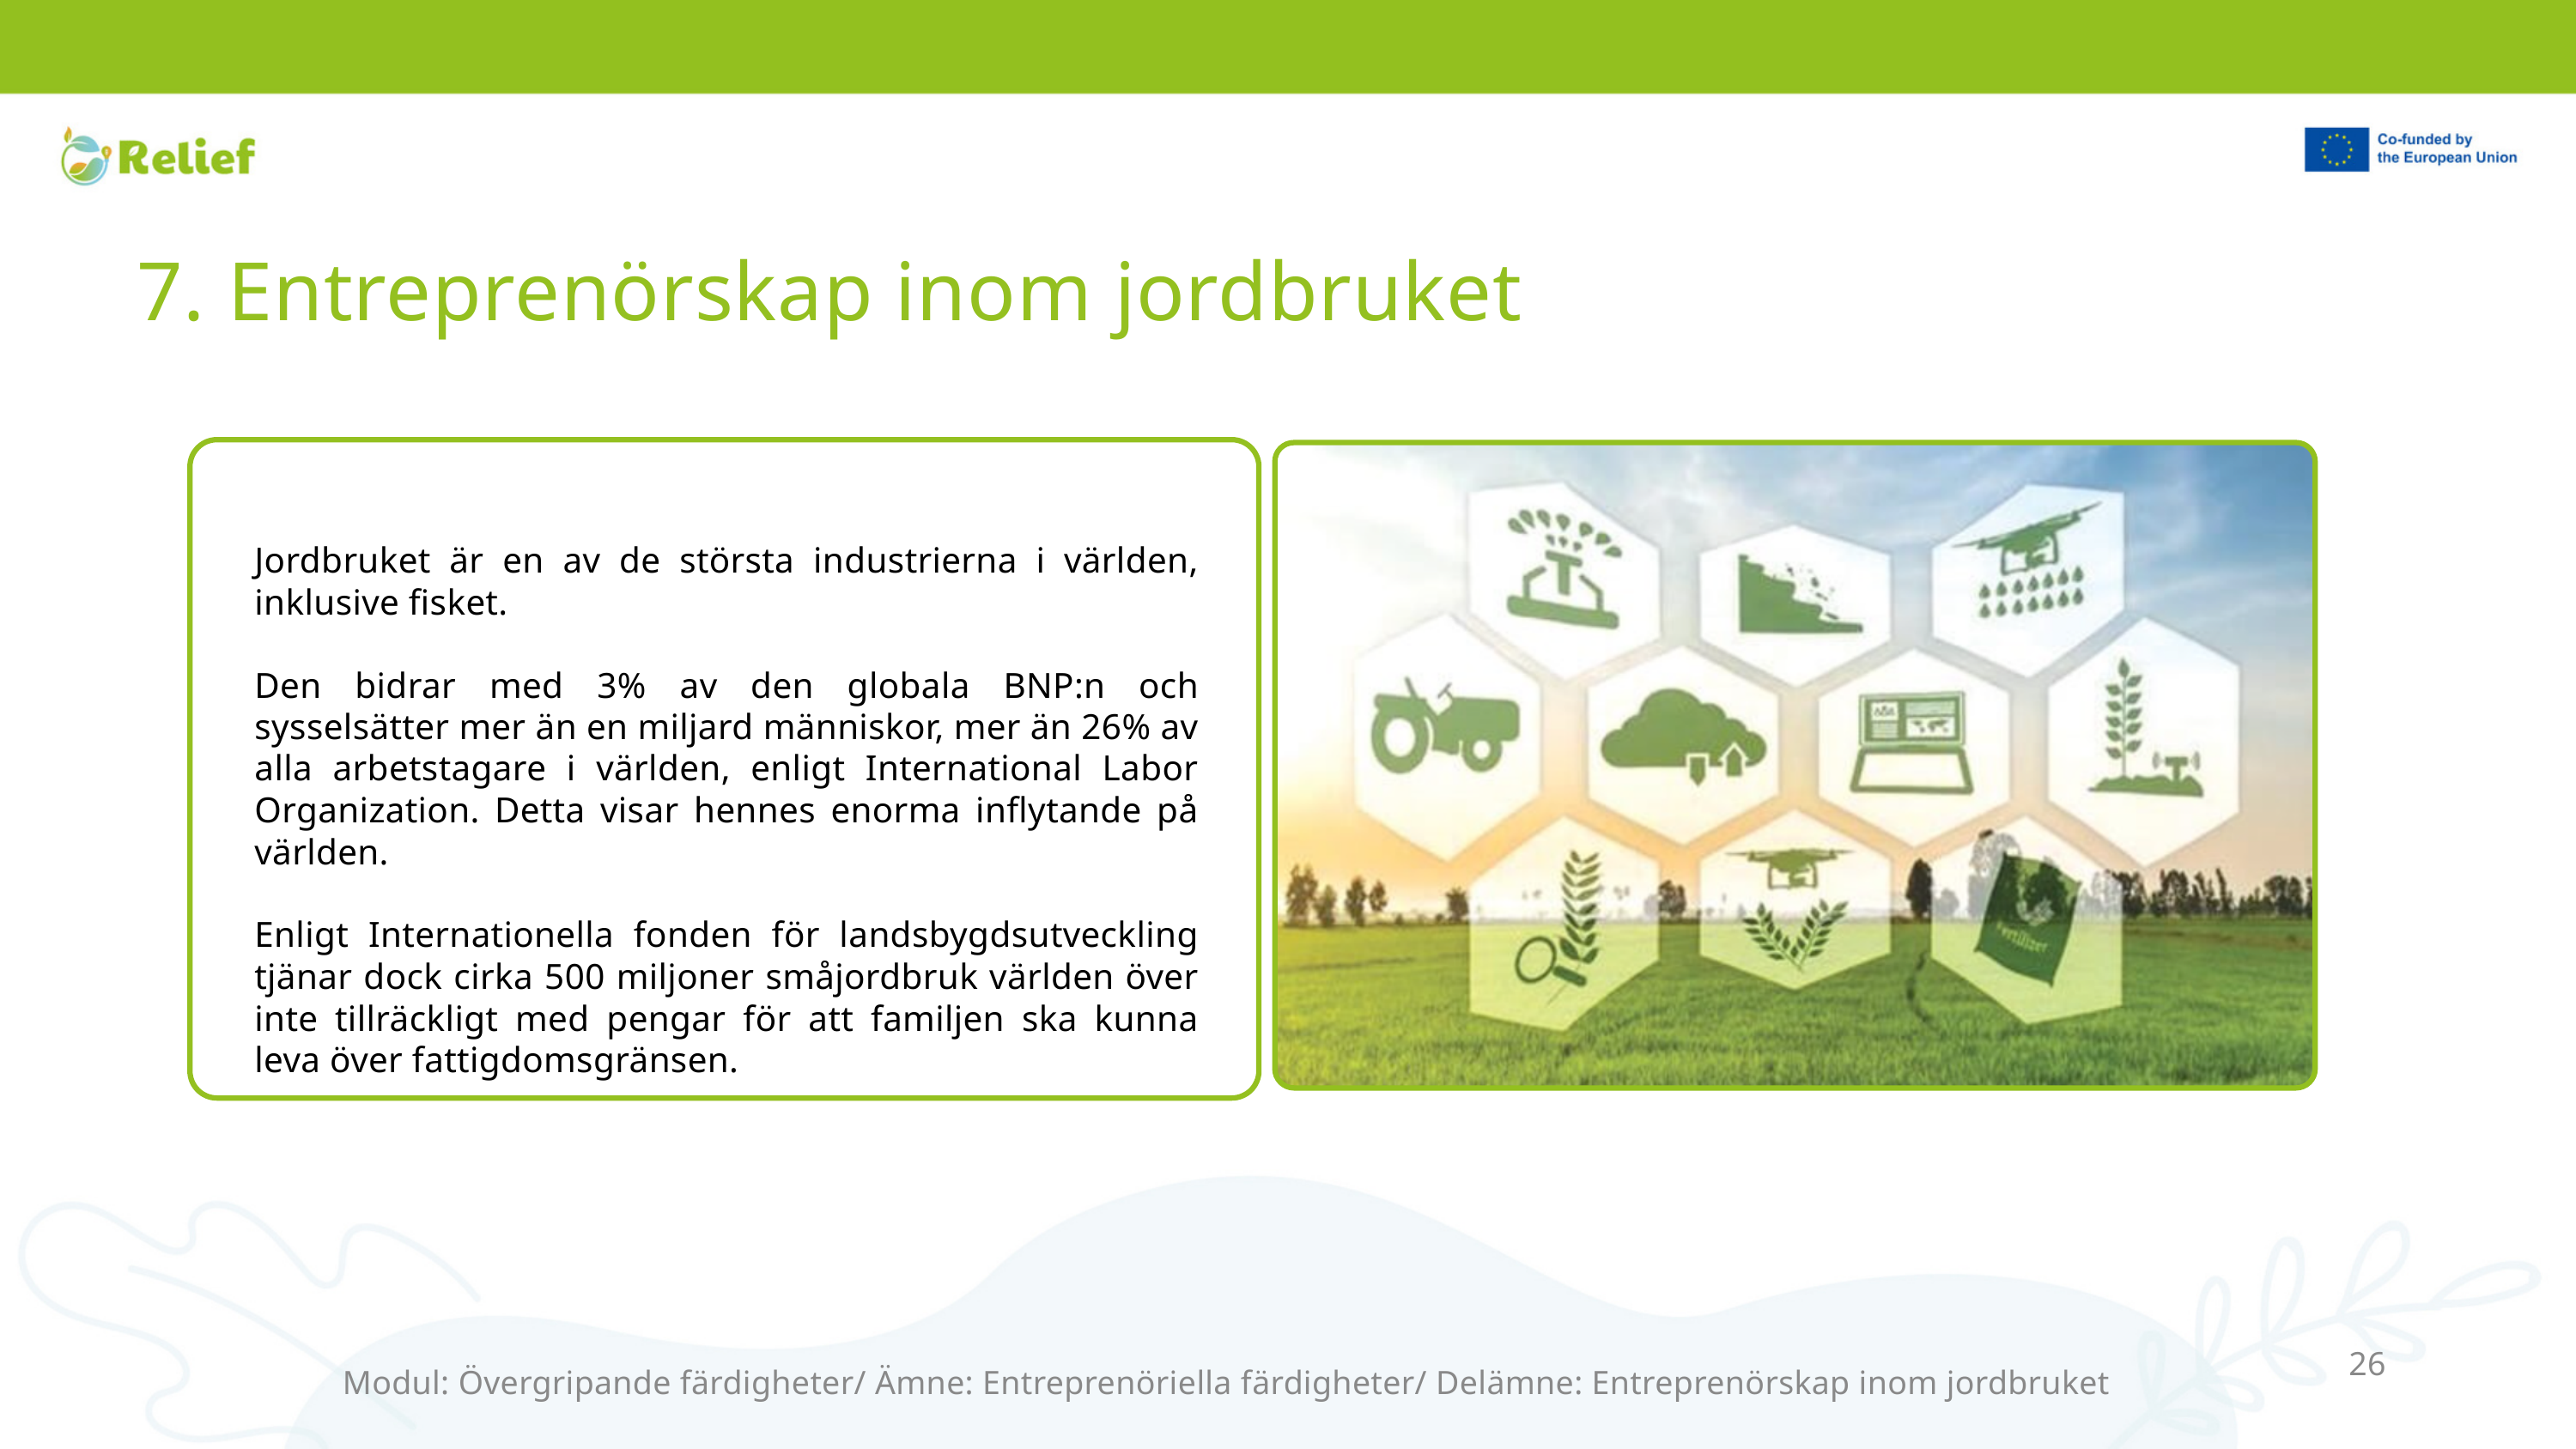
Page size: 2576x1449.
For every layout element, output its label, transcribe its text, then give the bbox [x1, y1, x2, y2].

text_box Modul: Övergripande färdigheter/ Ämne: Entreprenöriella färdigheter/ Delämne: Entreprenörskap inom jordbruket [190, 1362, 2274, 1401]
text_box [1274, 442, 2316, 1088]
text_box [0, 0, 2576, 1449]
text_box 26 [2315, 1343, 2386, 1422]
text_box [189, 439, 1260, 1099]
text_box 7. Entreprenörskap inom jordbruket [137, 249, 1805, 336]
